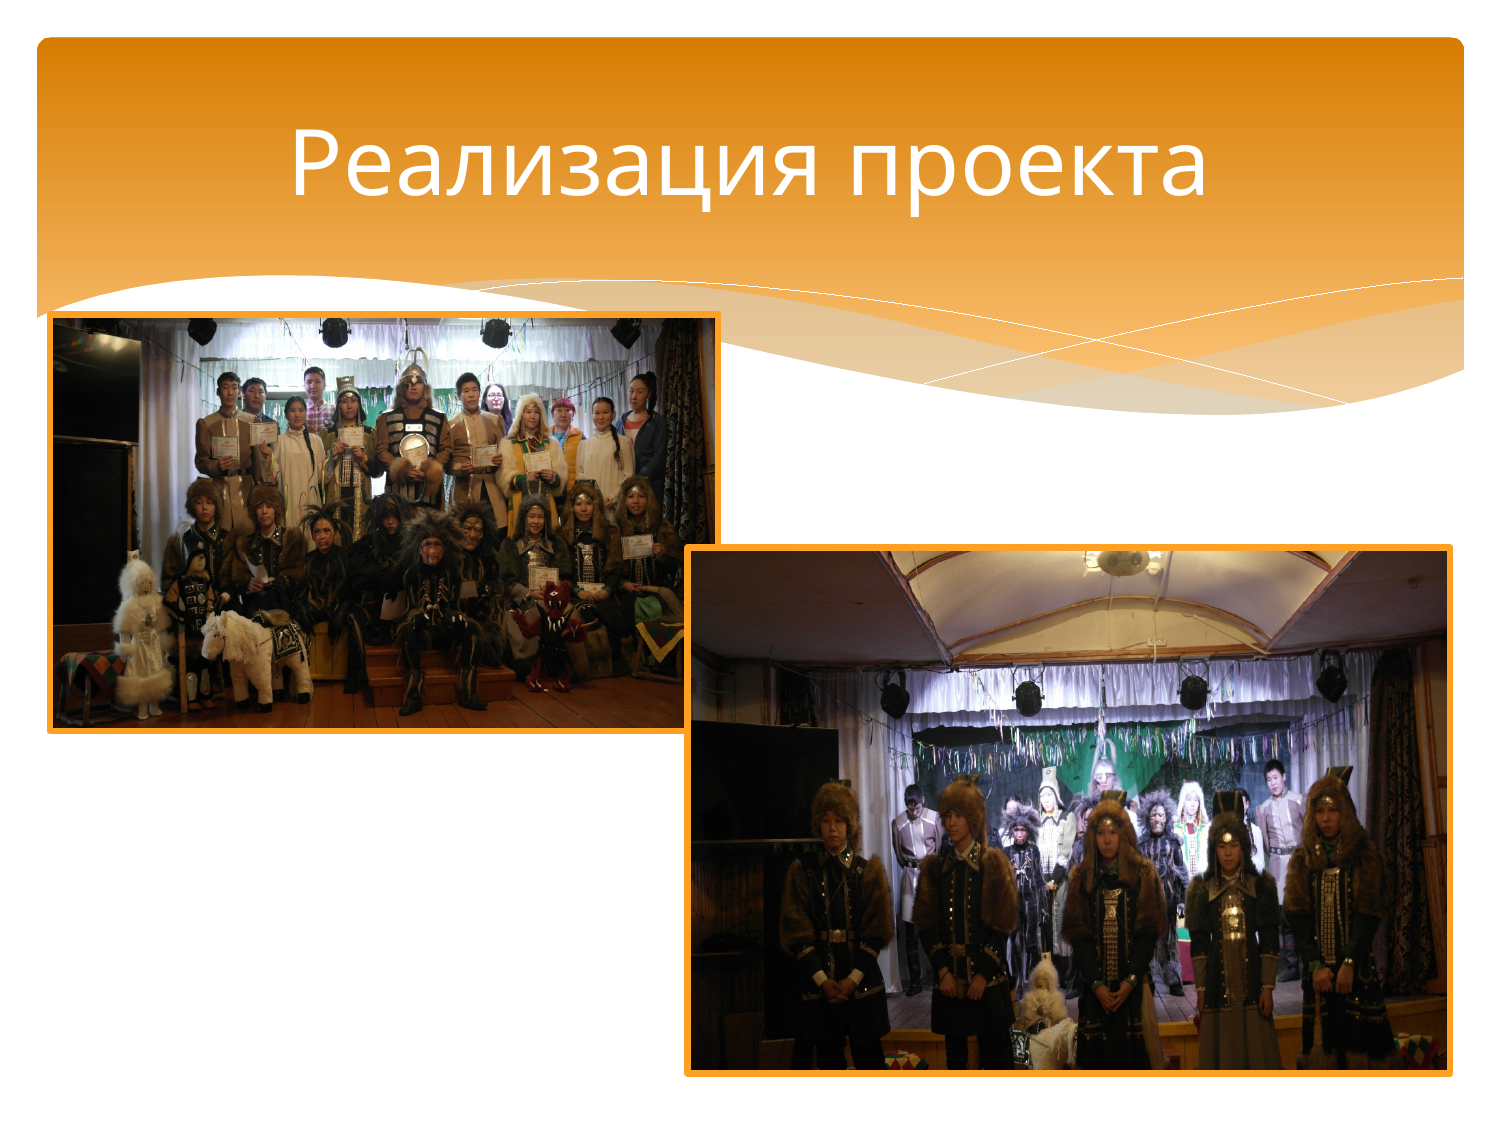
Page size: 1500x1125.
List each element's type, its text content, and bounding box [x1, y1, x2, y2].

title Реализация проекта [75, 55, 1425, 261]
list Сбор и обработка материалов по теме «Носители, исполнители традиционной культуры , фольклора населения ». Повышение профессионального мастерства кружков и любительских объединений Повышение уровня потребления культурных продуктов жителей села [47, 314, 1453, 1077]
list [52, 317, 715, 729]
picture [690, 550, 1448, 1071]
